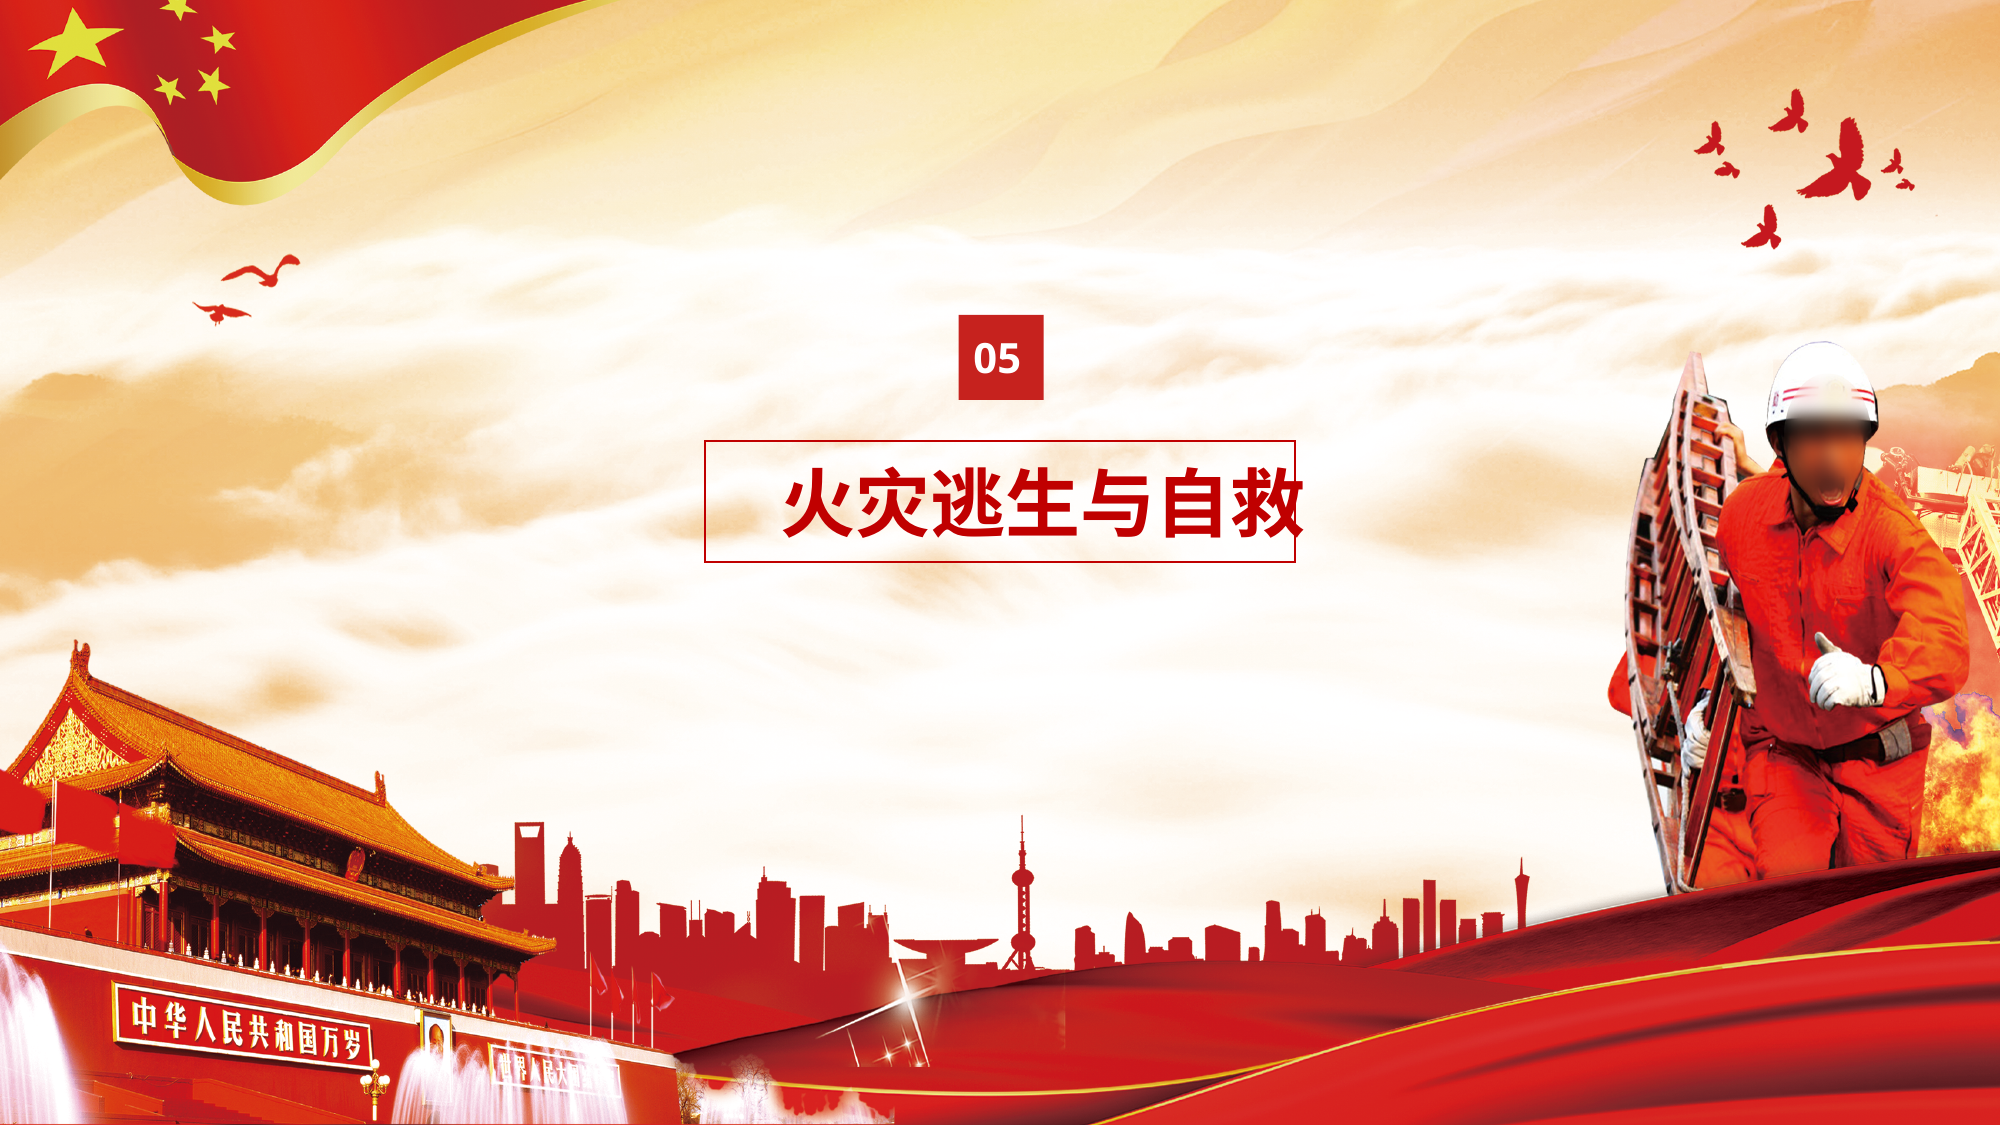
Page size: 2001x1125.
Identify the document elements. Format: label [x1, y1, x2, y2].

text_box [704, 441, 1356, 563]
text_box [958, 314, 1107, 400]
picture [0, 0, 2000, 1125]
